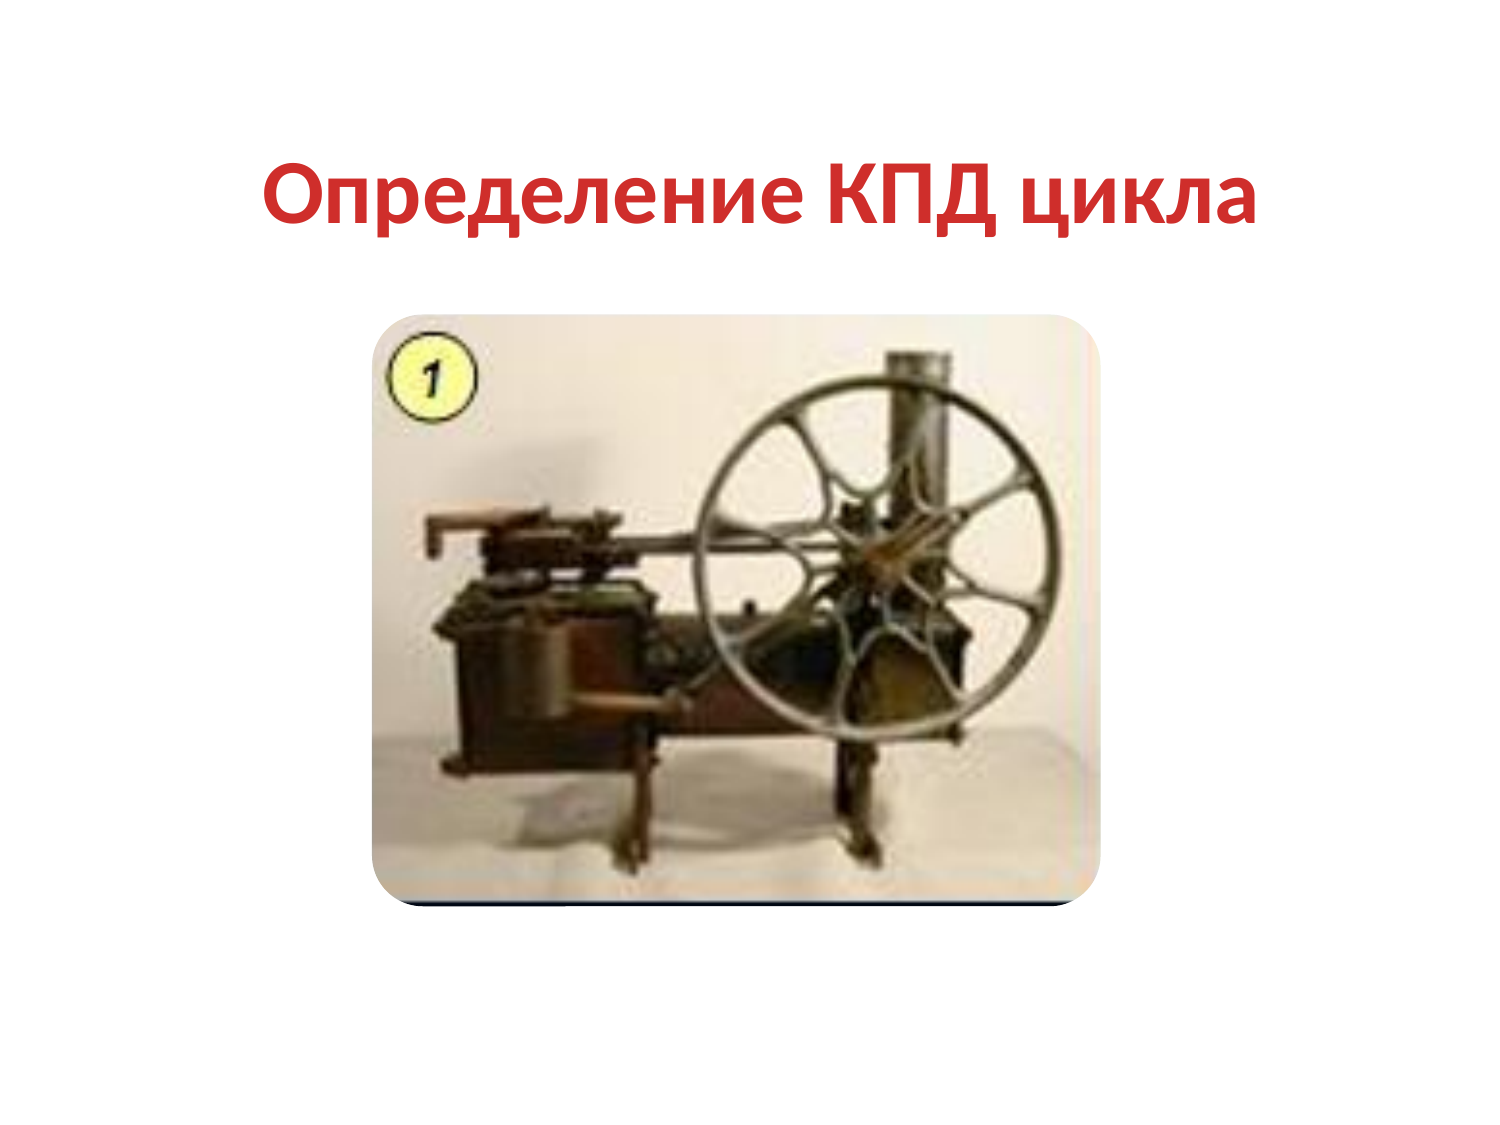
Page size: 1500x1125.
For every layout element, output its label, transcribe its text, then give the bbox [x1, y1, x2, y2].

title Определение КПД цикла [123, 66, 1399, 308]
picture [371, 314, 1101, 907]
